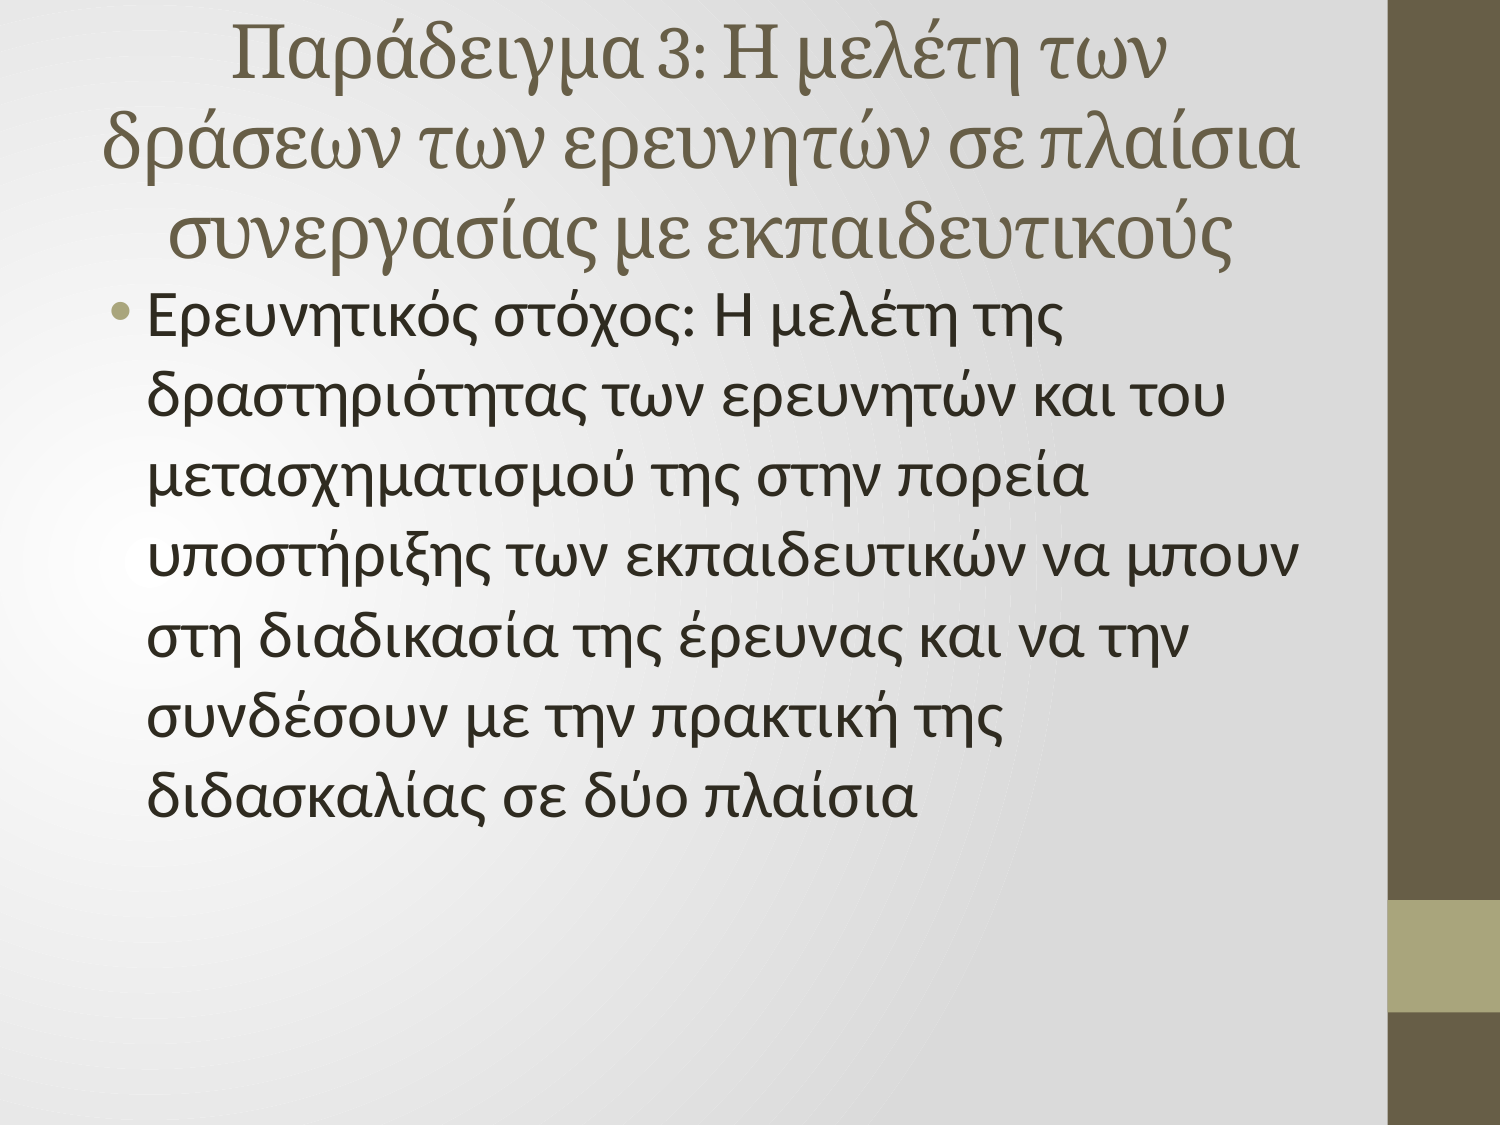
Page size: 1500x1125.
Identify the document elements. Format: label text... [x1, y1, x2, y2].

list Ερευνητικός στόχος: Η μελέτη της δραστηριότητας των ερευνητών και του μετασχηματισμού της στην πορεία υποστήριξης των εκπαιδευτικών να μπουν στη διαδικασία της έρευνας και να την συνδέσουν με την πρακτική της διδασκαλίας σε δύο πλαίσια [75, 262, 1325, 1050]
title Παράδειγμα 3: Η μελέτη των δράσεων των ερευνητών σε πλαίσια συνεργασίας με εκπαιδευτικούς [75, 45, 1325, 233]
